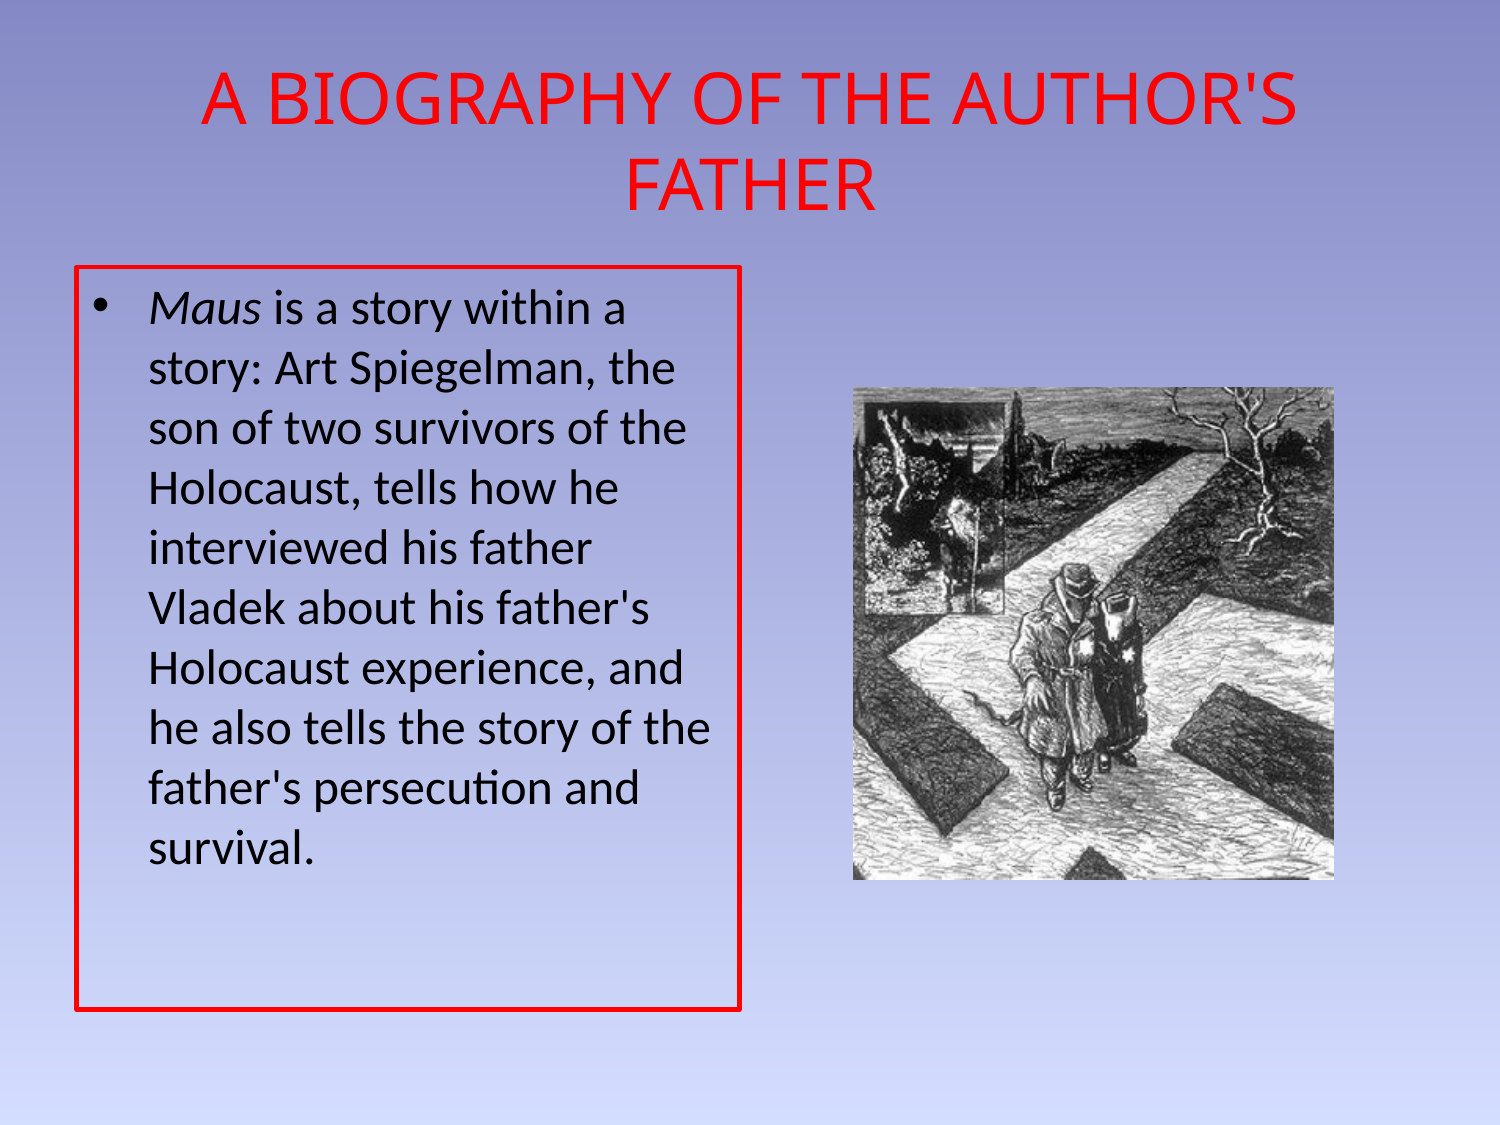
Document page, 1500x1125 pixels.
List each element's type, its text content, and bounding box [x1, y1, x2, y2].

text_box [761, 267, 1425, 1010]
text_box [853, 387, 1334, 880]
list Maus is a story within a story: Art Spiegelman, the son of two survivors of the Holocaust, tells how he interviewed his father Vladek about his father's Holocaust experience, and he also tells the story of the father's persecution and survival. [76, 267, 740, 1010]
title A BIOGRAPHY OF THE AUTHOR'S FATHER [75, 45, 1425, 233]
